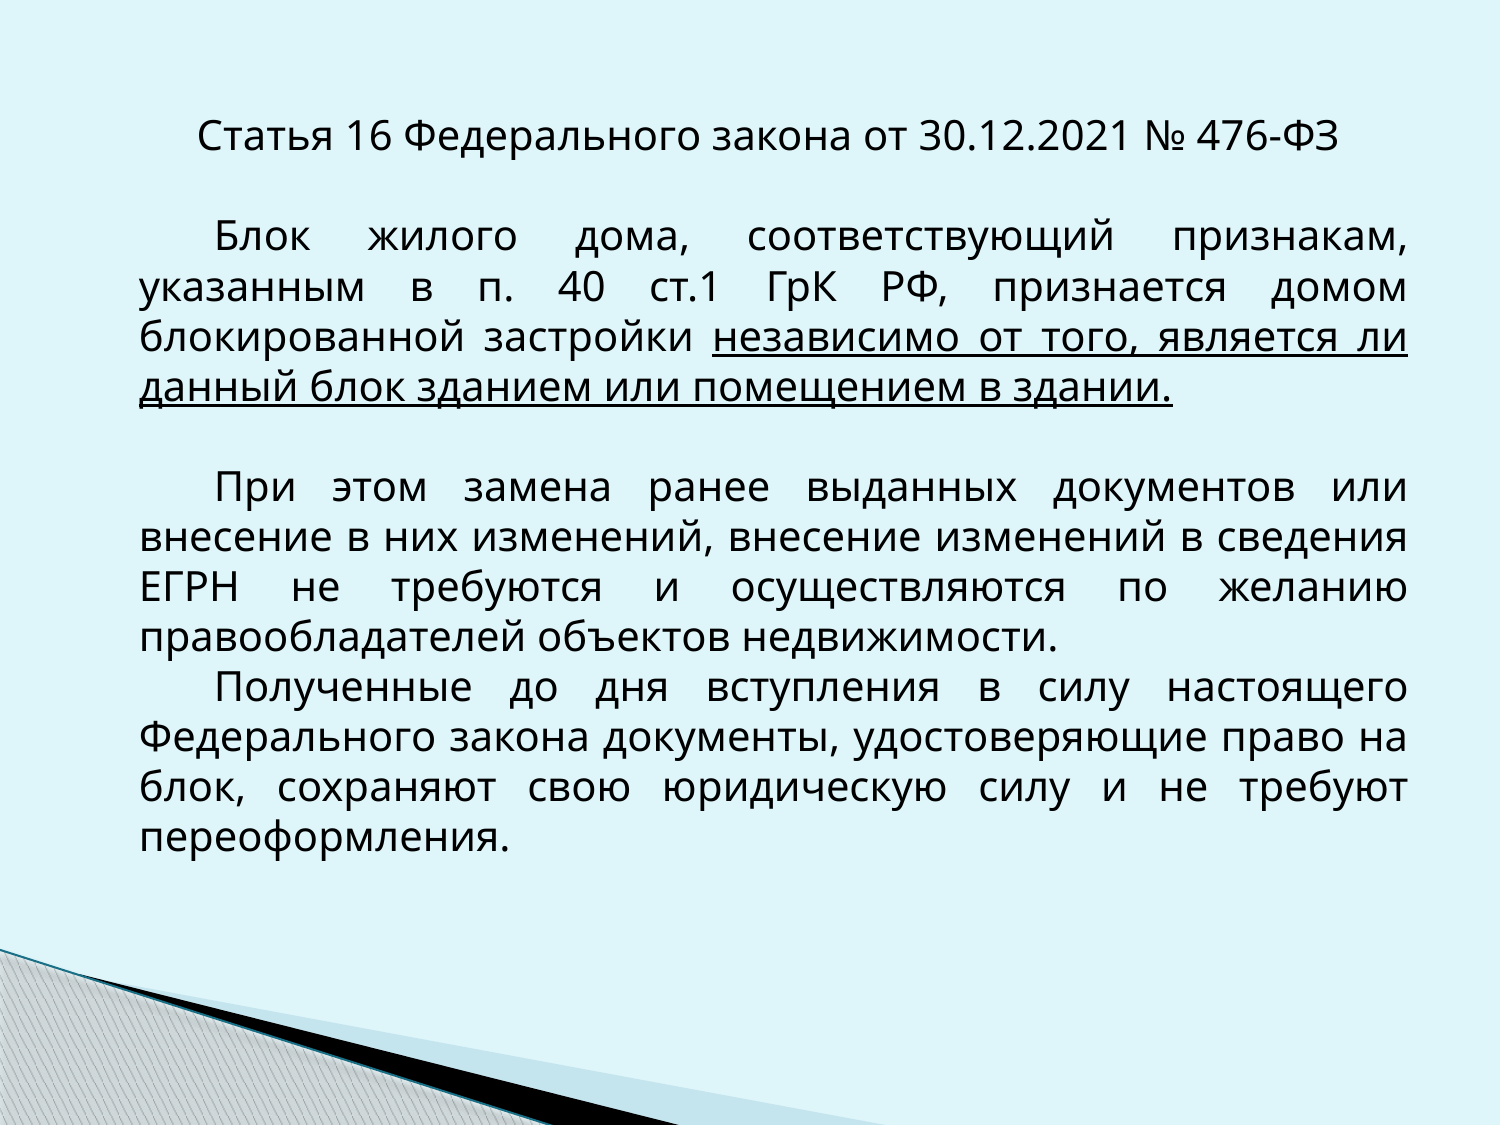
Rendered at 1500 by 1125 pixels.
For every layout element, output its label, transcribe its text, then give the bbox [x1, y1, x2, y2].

text_box Статья 16 Федерального закона от 30.12.2021 № 476-ФЗ Блок жилого дома, соответствующий признакам, указанным в п. 40 ст.1 ГрК РФ, признается домом блокированной застройки независимо от того, является ли данный блок зданием или помещением в здании. При этом замена ранее выданных документов или внесение в них изменений, внесение изменений в сведения ЕГРН не требуются и осуществляются по желанию правообладателей объектов недвижимости. Полученные до дня вступления в силу настоящего Федерального закона документы, удостоверяющие право на блок, сохраняют свою юридическую силу и не требуют переоформления. [123, 101, 1424, 912]
